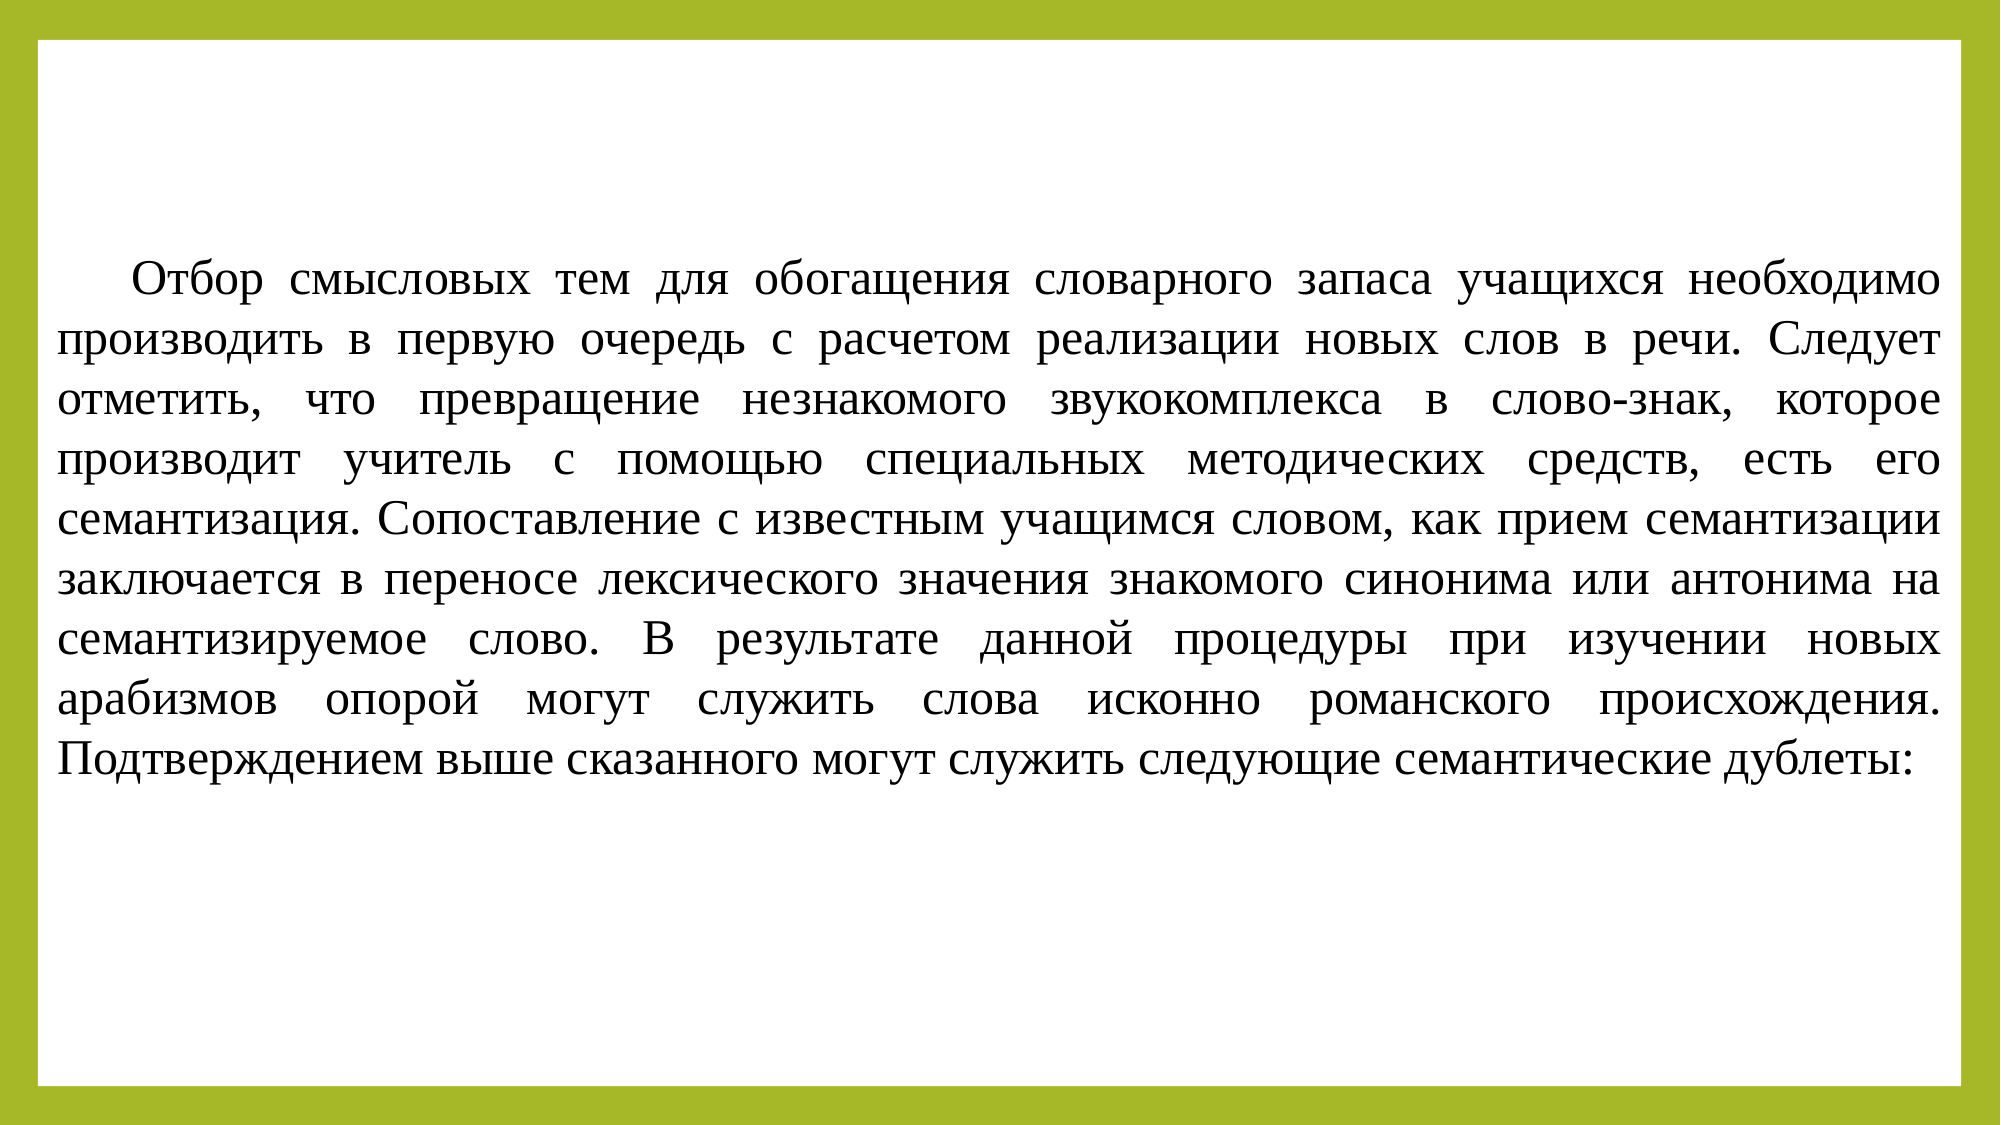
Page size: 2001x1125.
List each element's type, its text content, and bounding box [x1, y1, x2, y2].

text_box Отбор смысловых тем для обогащения словарного запаса учащихся необходимо производить в первую очередь с расчетом реализации новых слов в речи. Следует отметить, что превращение незнакомого звукокомплекса в слово-знак, которое производит учитель с помощью специальных методических средств, есть его семантизация. Сопоставление с известным учащимся словом, как прием семантизации заключается в переносе лексического значения знакомого синонима или антонима на семантизируемое слово. В результате данной процедуры при изучении новых арабизмов опорой могут служить слова исконно романского происхождения. Подтверждением выше сказанного могут служить следующие семантические дублеты: [42, 236, 1958, 792]
